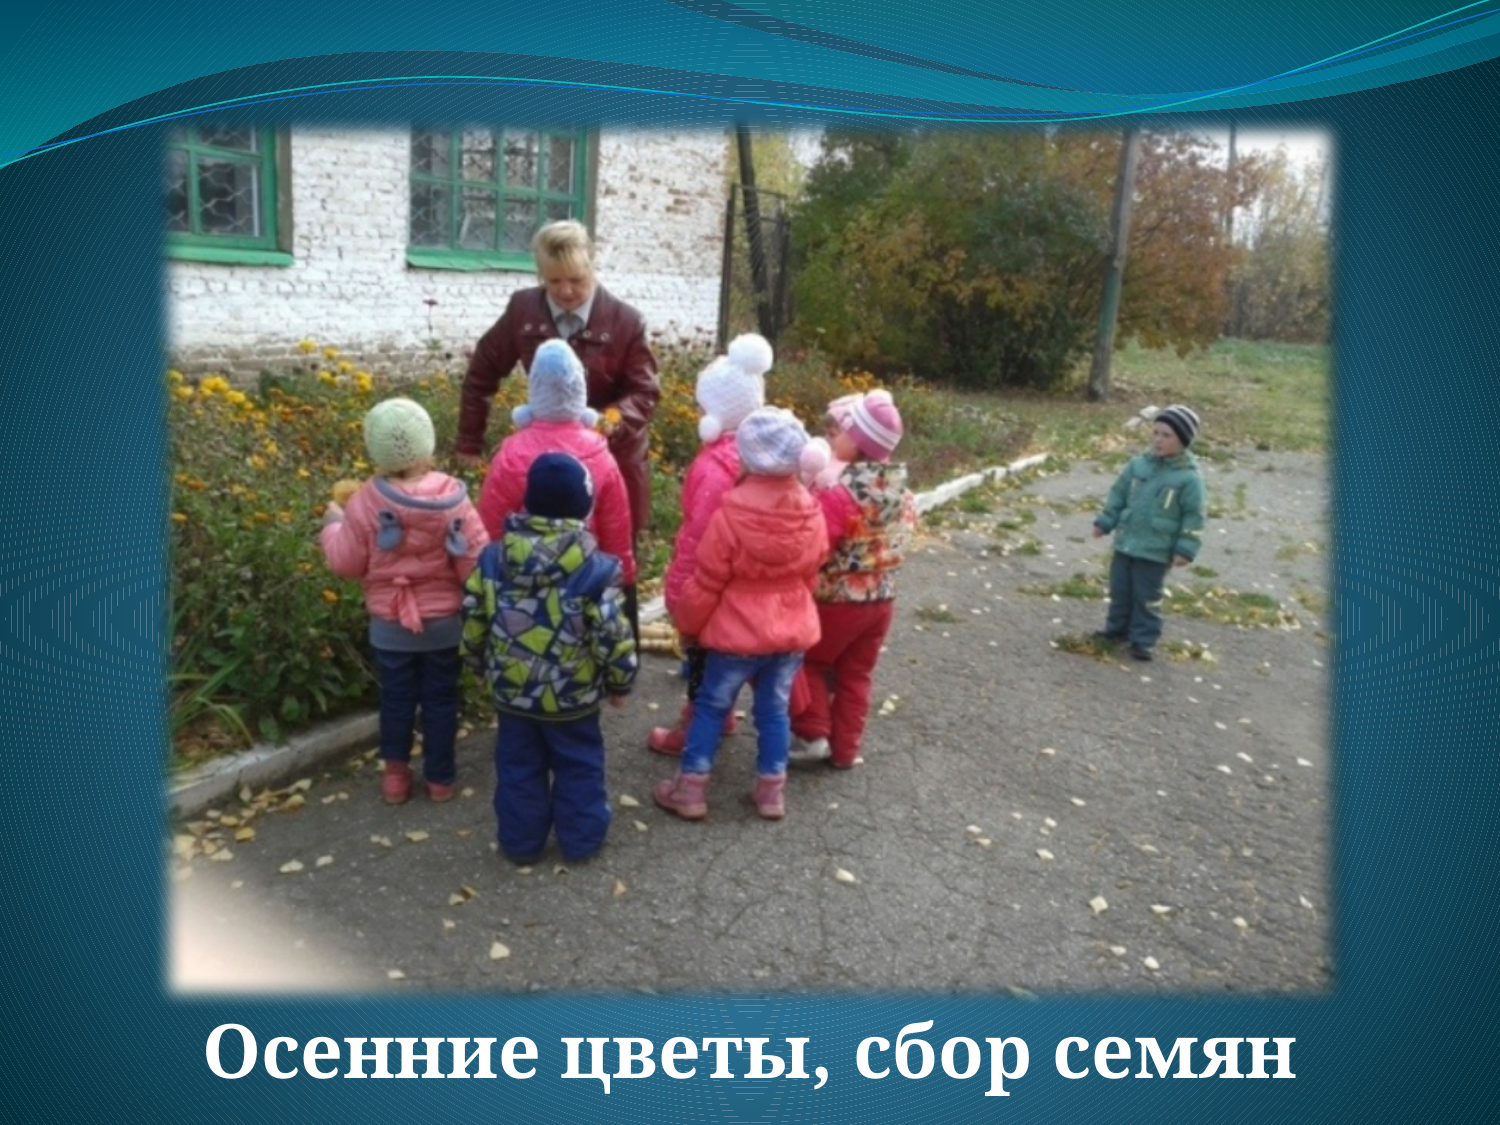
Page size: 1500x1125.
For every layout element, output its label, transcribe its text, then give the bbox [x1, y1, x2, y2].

picture [152, 114, 1348, 1011]
text_box Осенние цветы, сбор семян [0, 996, 1500, 1101]
